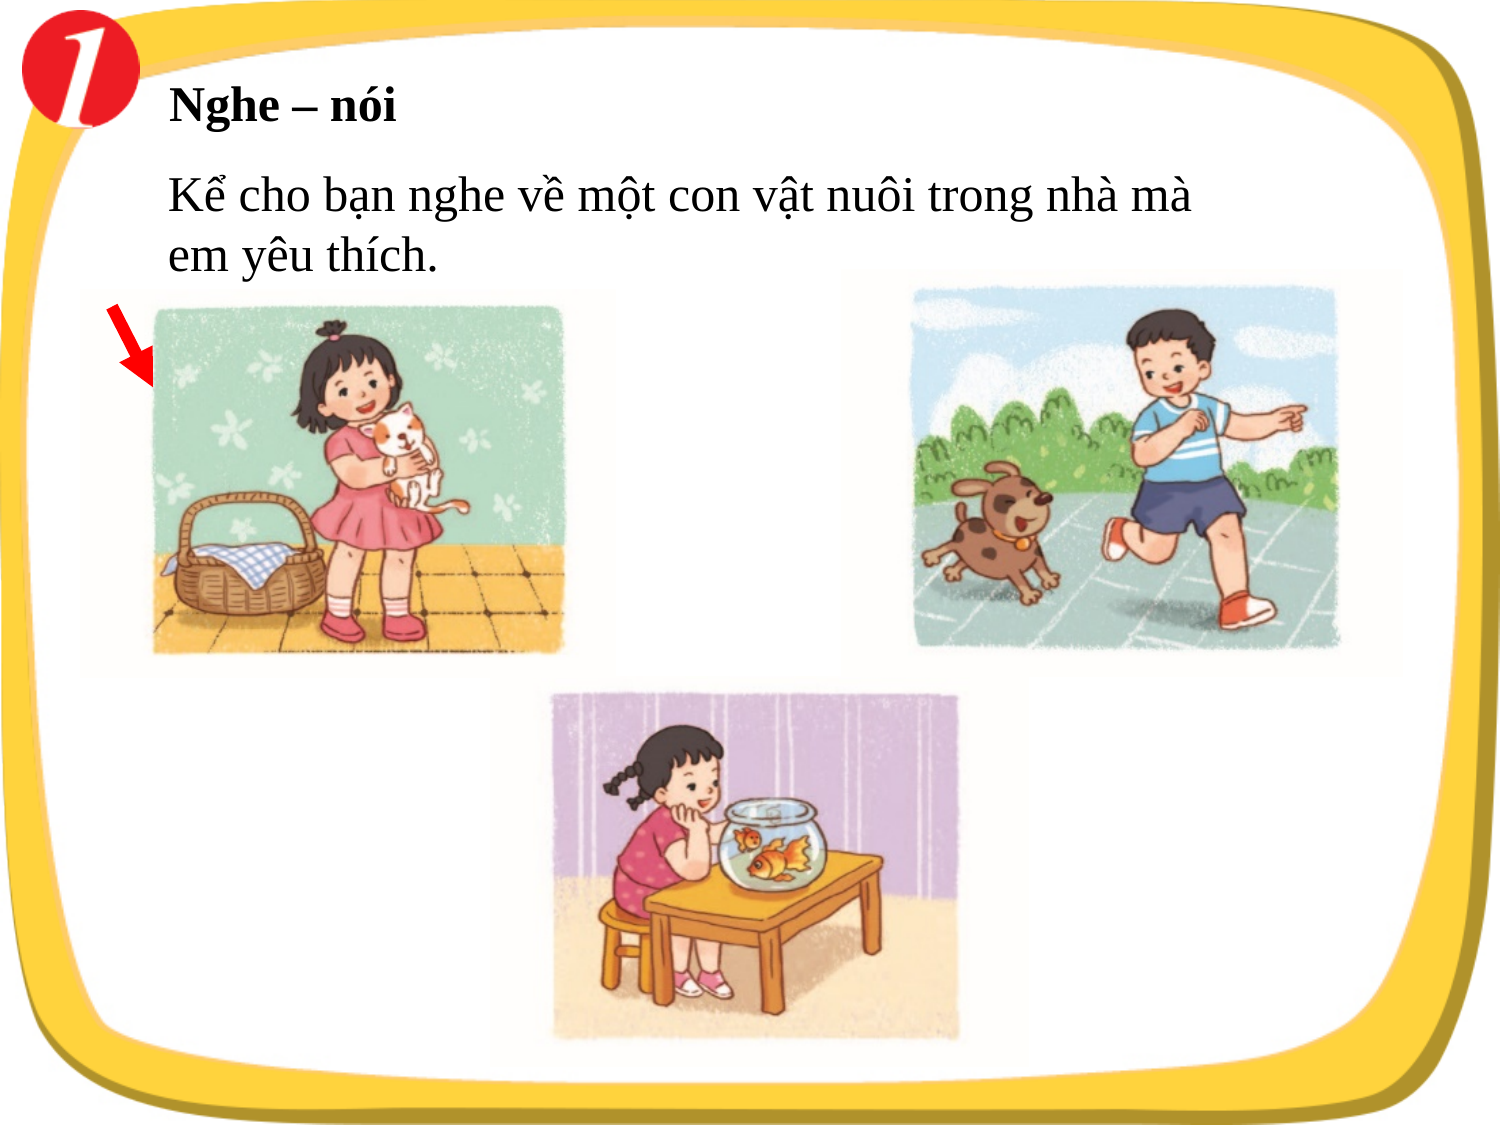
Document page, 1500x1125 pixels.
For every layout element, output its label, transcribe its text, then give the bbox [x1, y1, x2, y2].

text_box Kể cho bạn nghe về một con vật nuôi trong nhà mà em yêu thích. [153, 154, 1240, 289]
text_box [111, 306, 153, 388]
text_box Nghe – nói [154, 63, 412, 139]
picture [0, 0, 1500, 1125]
